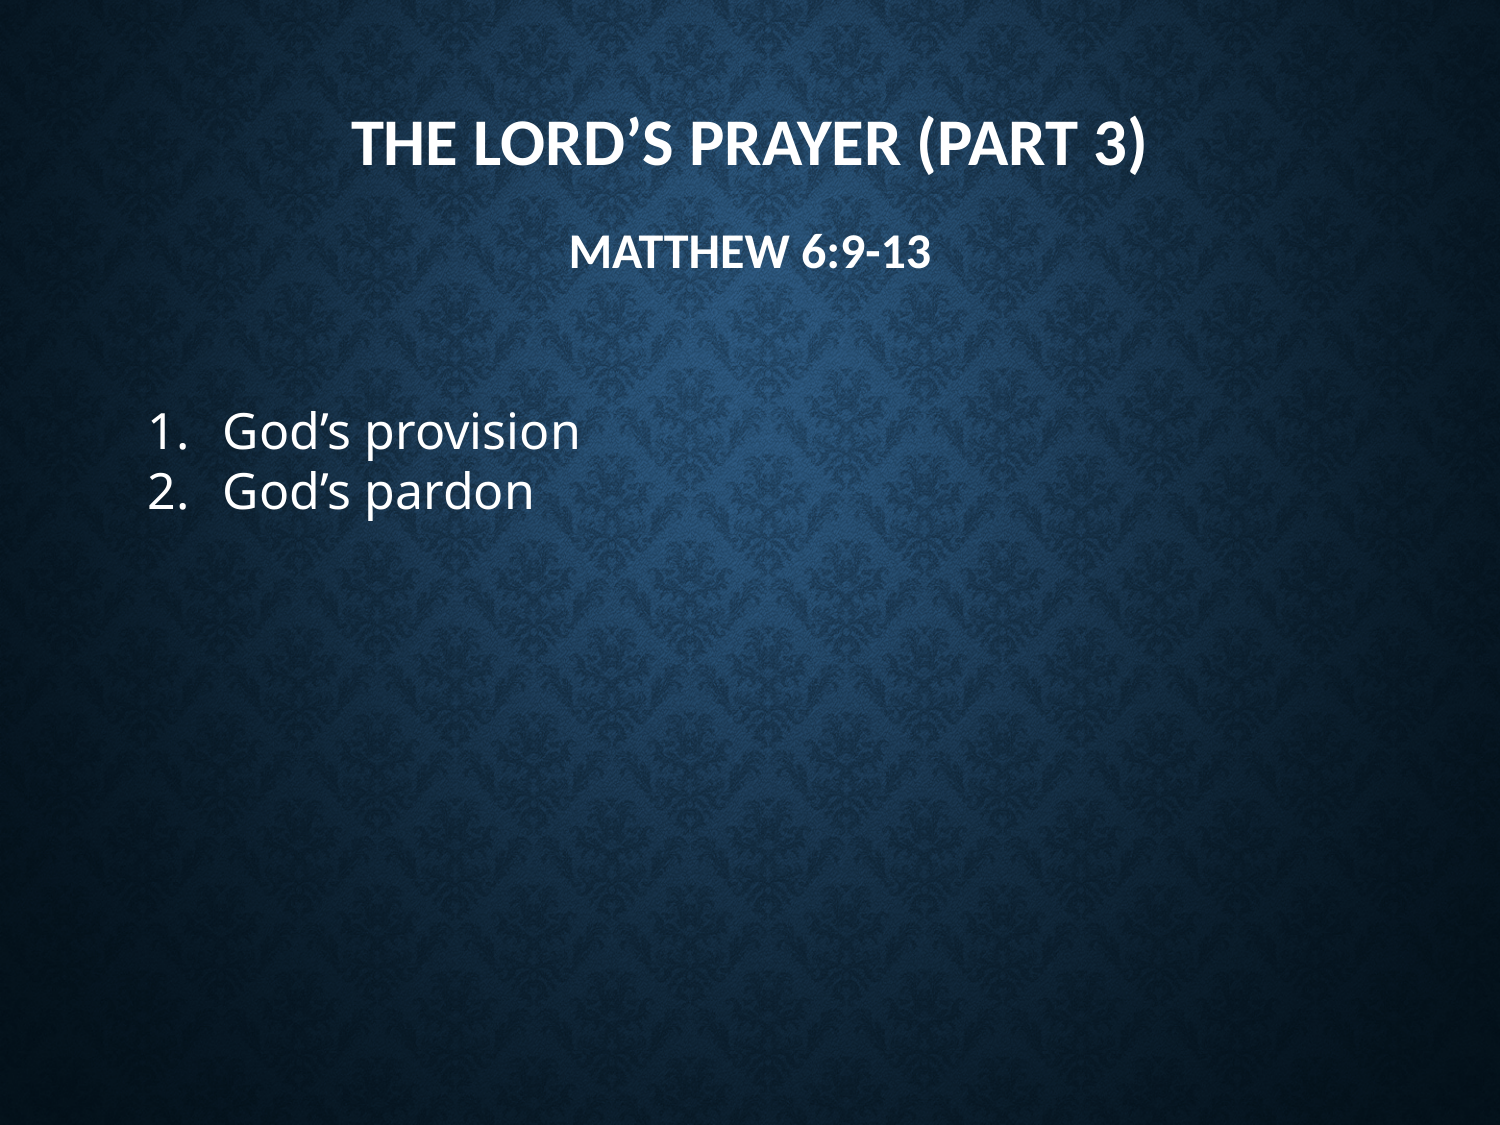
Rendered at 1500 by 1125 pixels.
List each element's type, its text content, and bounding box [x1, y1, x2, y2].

text_box The lord’s prayer (part 3) Matthew 6:9-13 [0, 100, 1500, 824]
